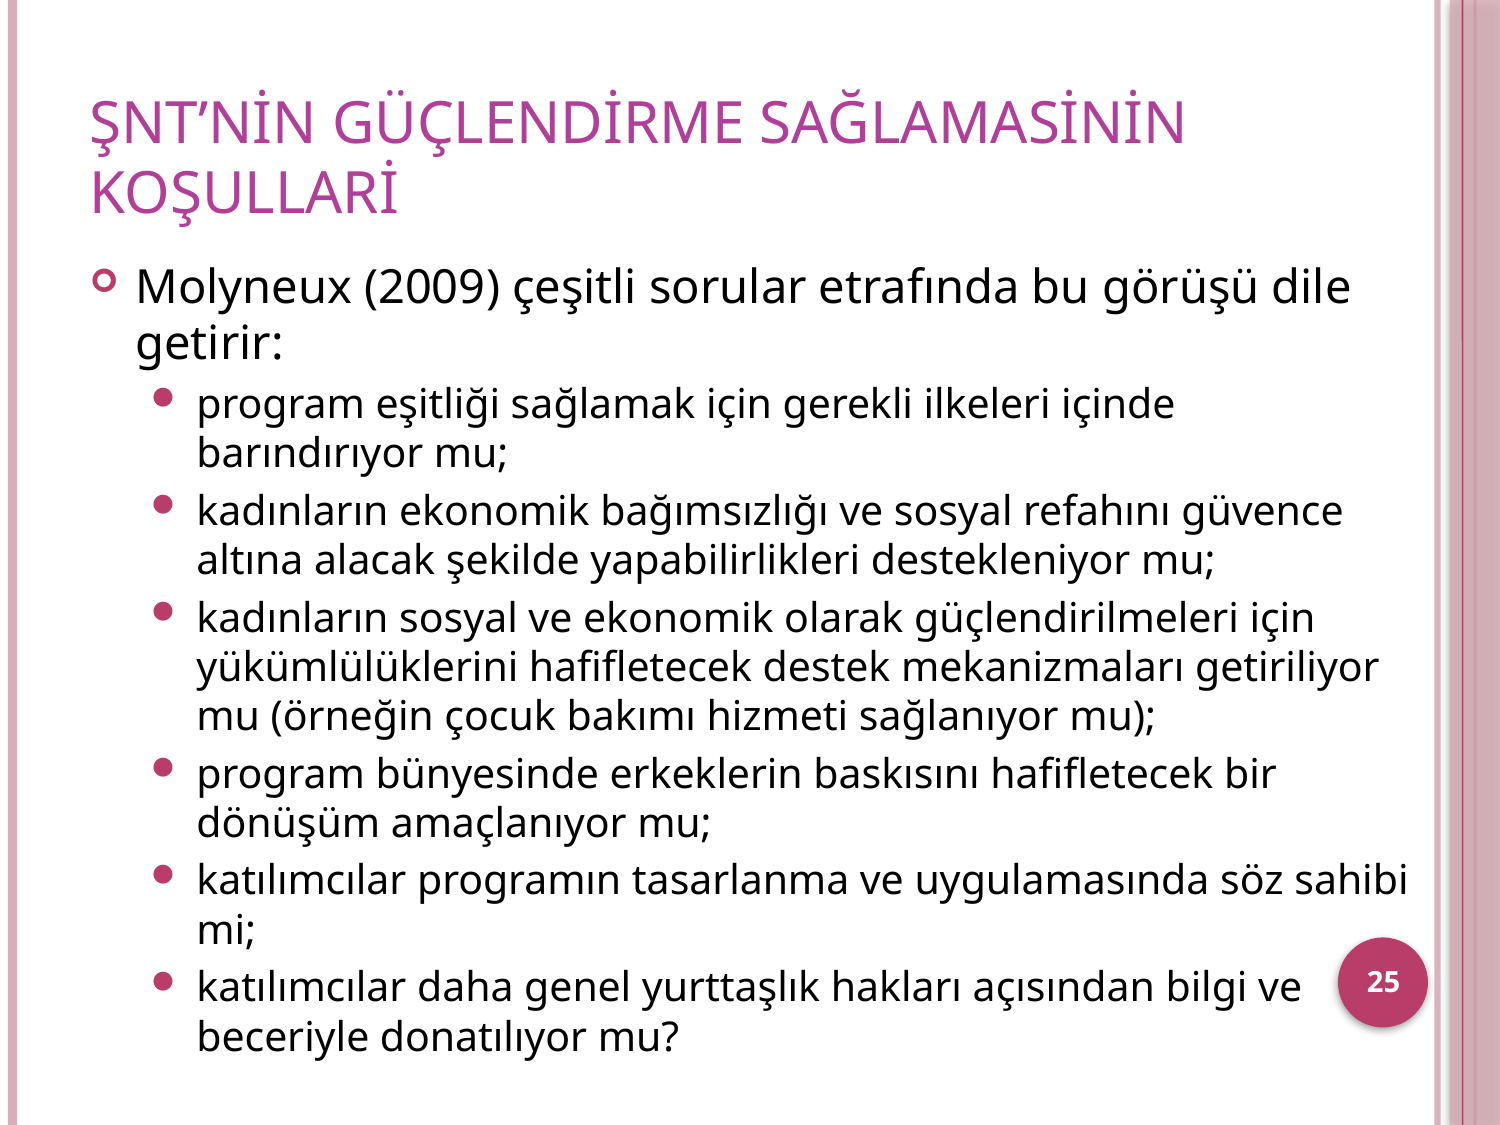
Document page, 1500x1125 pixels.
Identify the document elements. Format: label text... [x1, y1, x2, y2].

slide_number 25 [1333, 940, 1434, 1027]
list Molyneux (2009) çeşitli sorular etrafında bu görüşü dile getirir: program eşitliği sağlamak için gerekli ilkeleri içinde barındırıyor mu; kadınların ekonomik bağımsızlığı ve sosyal refahını güvence altına alacak şekilde yapabilirlikleri destekleniyor mu; kadınların sosyal ve ekonomik olarak güçlendirilmeleri için yükümlülüklerini hafifletecek destek mekanizmaları getiriliyor mu (örneğin çocuk bakımı hizmeti sağlanıyor mu); program bünyesinde erkeklerin baskısını hafifletecek bir dönüşüm amaçlanıyor mu; katılımcılar programın tasarlanma ve uygulamasında söz sahibi mi; katılımcılar daha genel yurttaşlık hakları açısından bilgi ve beceriyle donatılıyor mu? [75, 248, 1425, 1079]
title ŞNT’nin güçlendirme sağlamasinin koşullari [75, 45, 1300, 233]
